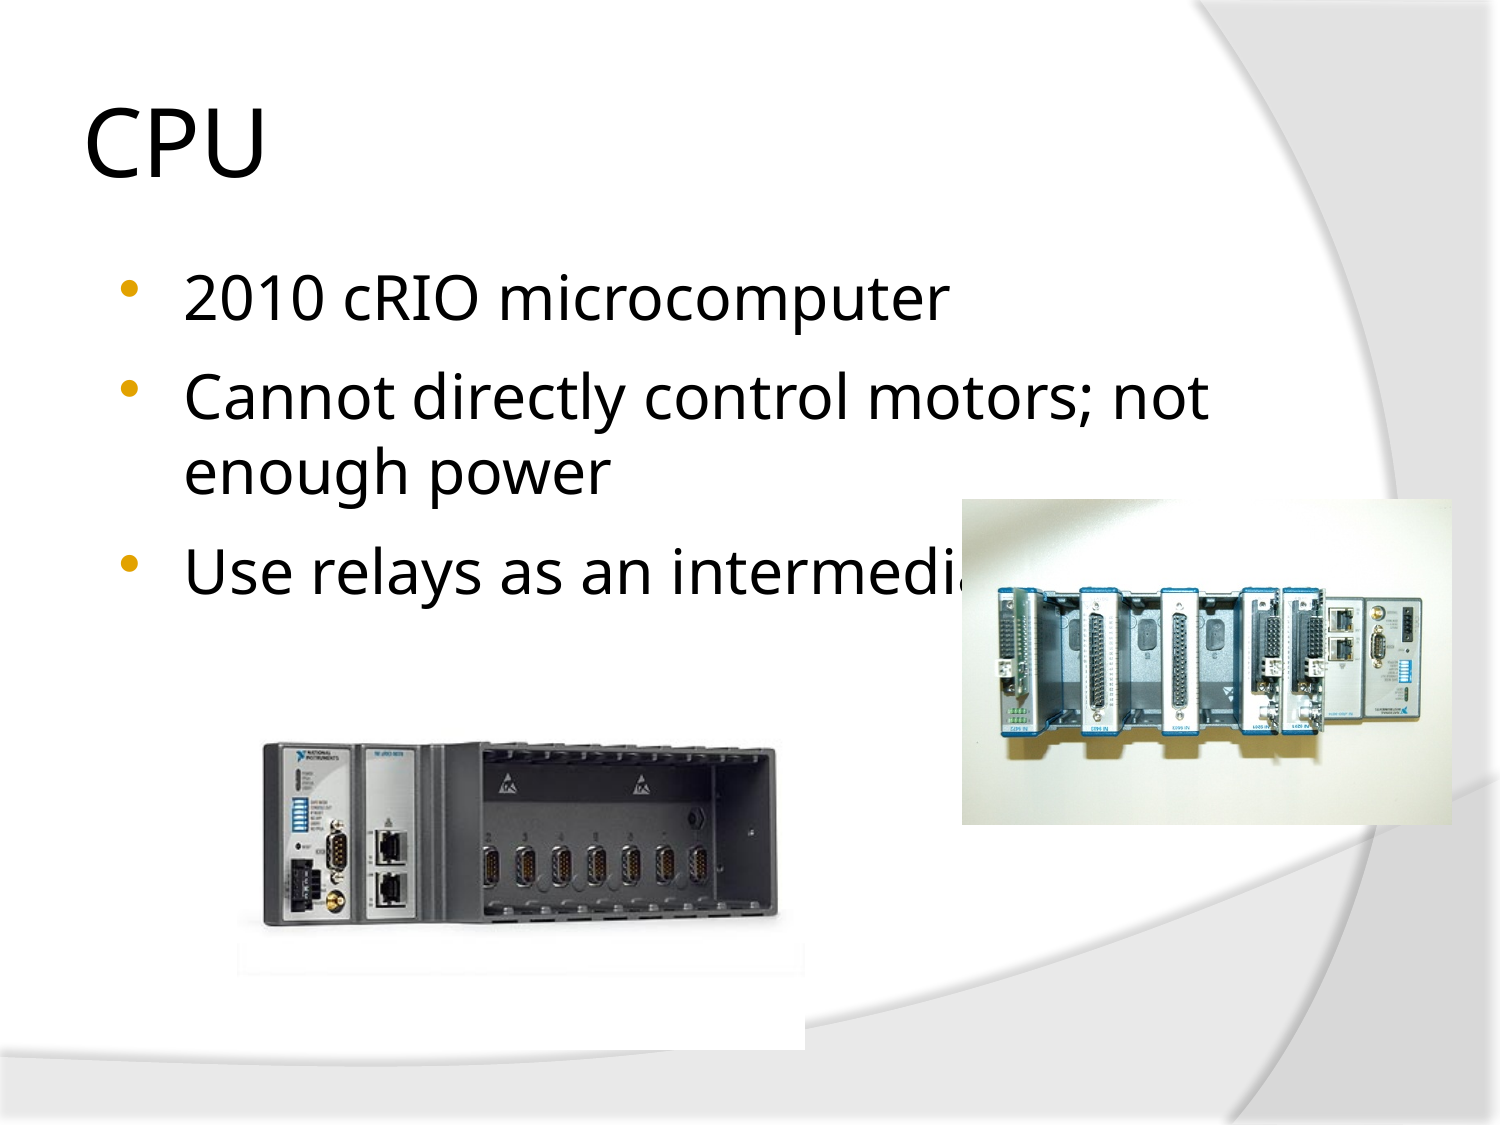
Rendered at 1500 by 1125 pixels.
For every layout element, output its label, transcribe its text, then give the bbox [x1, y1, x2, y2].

list 2010 cRIO microcomputer Cannot directly control motors; not enough power Use relays as an intermediary [99, 249, 1326, 993]
title CPU [74, 44, 1301, 233]
picture [962, 499, 1452, 826]
picture [237, 637, 805, 1051]
